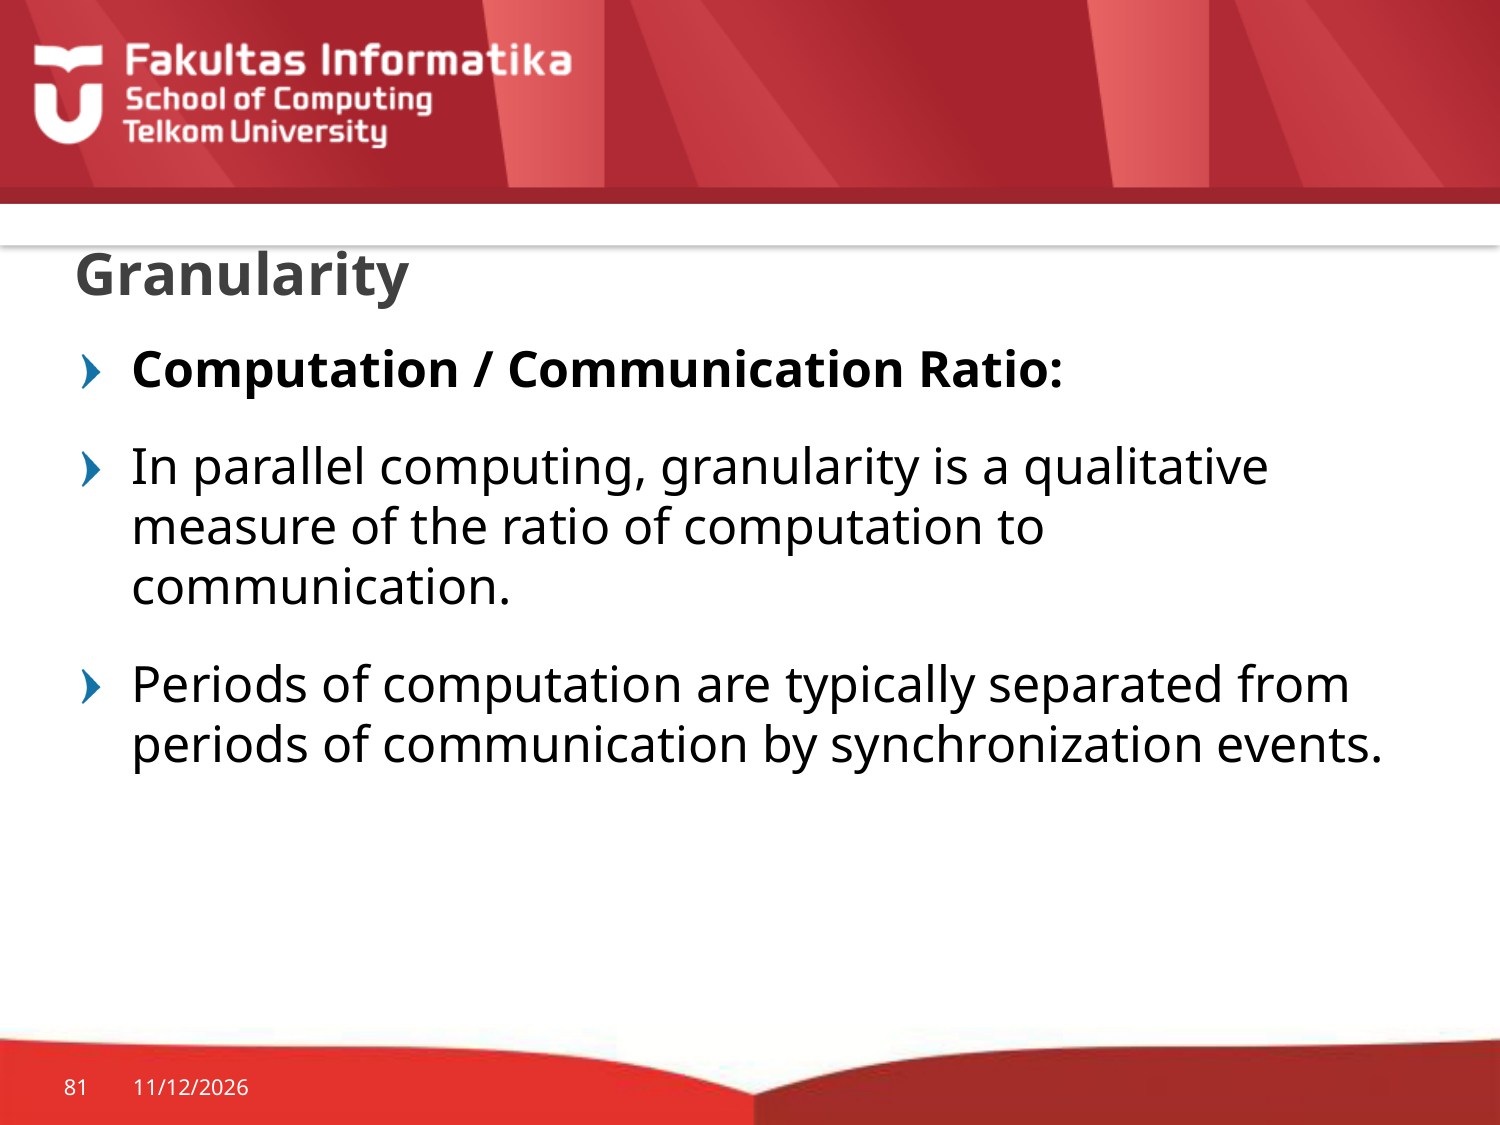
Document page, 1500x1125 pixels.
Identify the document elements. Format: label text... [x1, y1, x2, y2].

slide_number 81 [63, 1058, 123, 1119]
picture [75, 343, 104, 391]
picture [75, 658, 104, 706]
title Granularity [59, 219, 1426, 325]
list Computation / Communication Ratio: In parallel computing, granularity is a qualitative measure of the ratio of computation to communication. Periods of computation are typically separated from periods of communication by synchronization events. [60, 329, 1426, 990]
picture [0, 0, 1500, 203]
picture [75, 440, 104, 489]
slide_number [132, 1058, 403, 1119]
picture [0, 1024, 1500, 1125]
